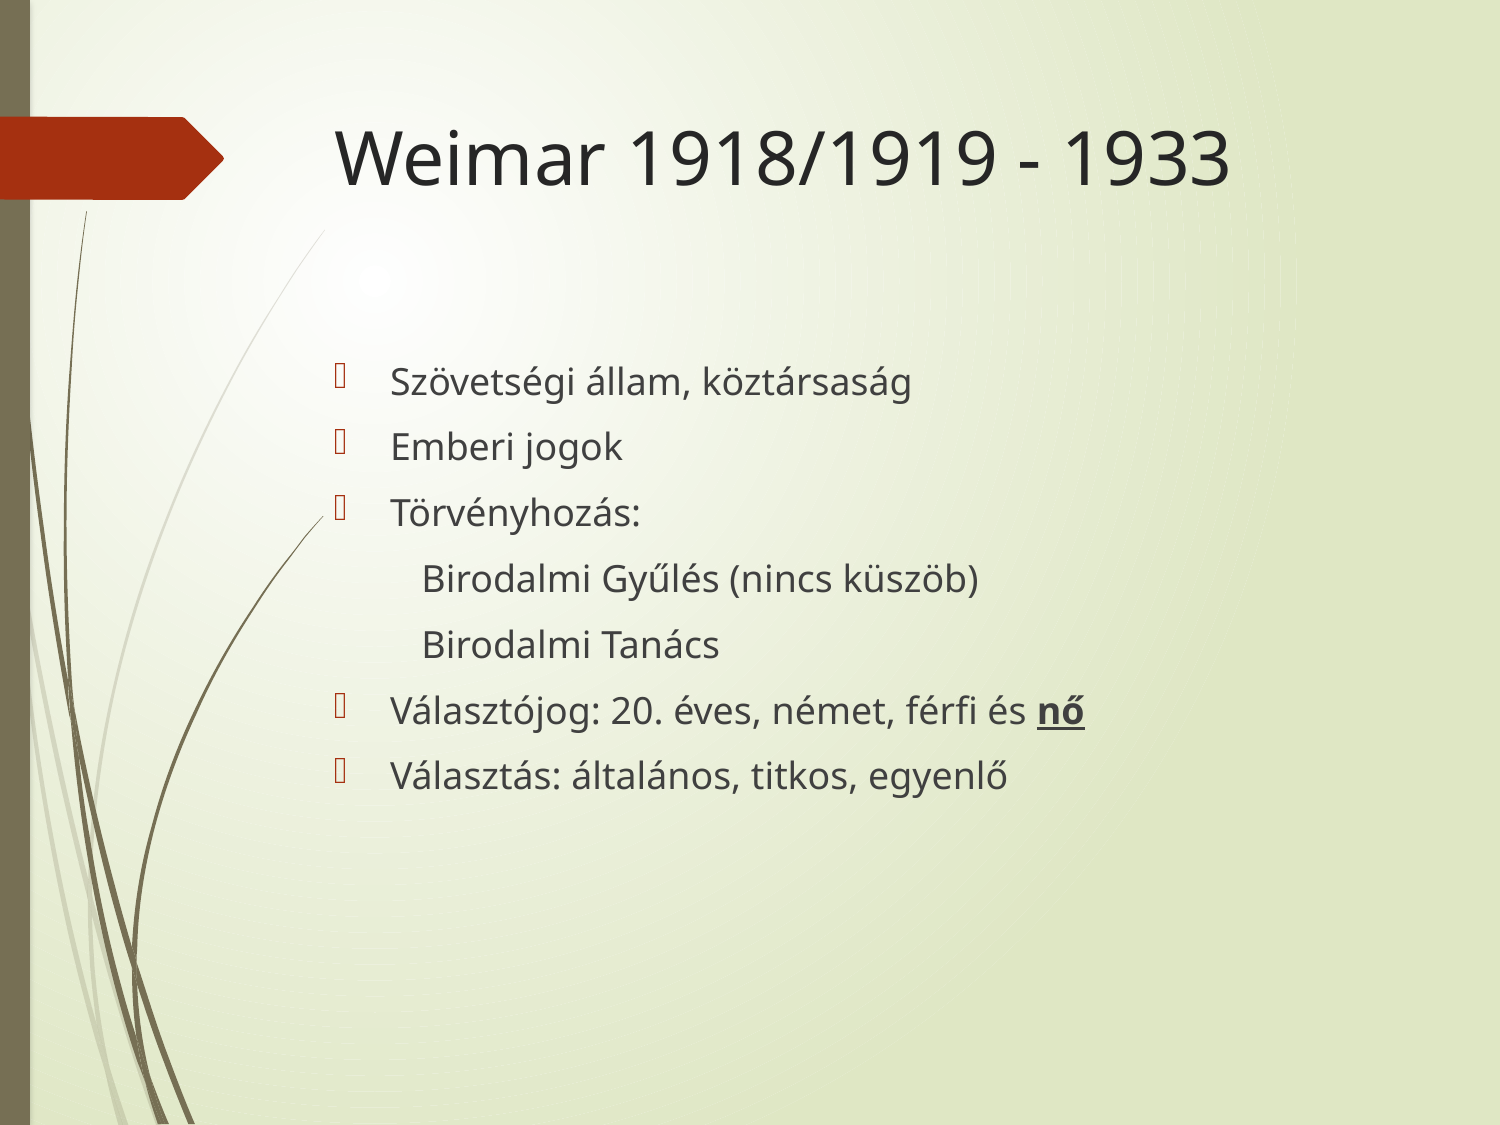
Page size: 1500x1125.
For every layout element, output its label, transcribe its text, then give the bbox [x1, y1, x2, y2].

list Szövetségi állam, köztársaság Emberi jogok Törvényhozás: Birodalmi Gyűlés (nincs küszöb) Birodalmi Tanács Választójog: 20. éves, német, férfi és nő Választás: általános, titkos, egyenlő [318, 350, 1400, 970]
title Weimar 1918/1919 - 1933 [319, 102, 1400, 313]
